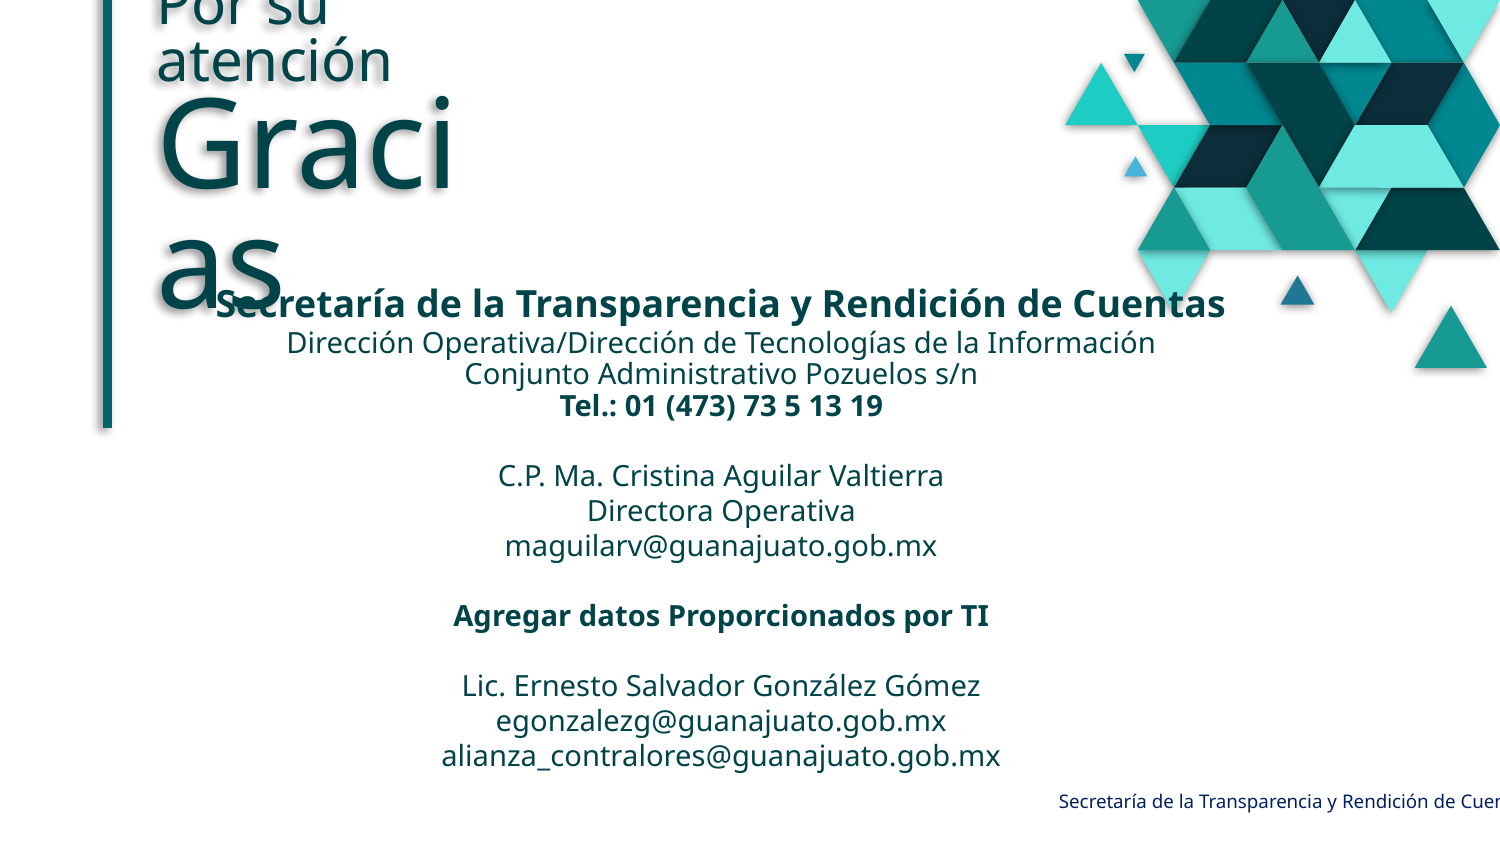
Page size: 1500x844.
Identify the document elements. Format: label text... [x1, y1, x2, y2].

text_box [1098, 0, 1467, 402]
text_box Secretaría de la Transparencia y Rendición de Cuentas Dirección Operativa/Dirección de Tecnologías de la Información Conjunto Administrativo Pozuelos s/n Tel.: 01 (473) 73 5 13 19 C.P. Ma. Cristina Aguilar Valtierra Directora Operativa maguilarv@guanajuato.gob.mx Agregar datos Proporcionados por TI Lic. Ernesto Salvador González Gómez egonzalezg@guanajuato.gob.mx alianza_contralores@guanajuato.gob.mx [0, 336, 1500, 825]
title Por su atención Gracias [141, 46, 511, 267]
